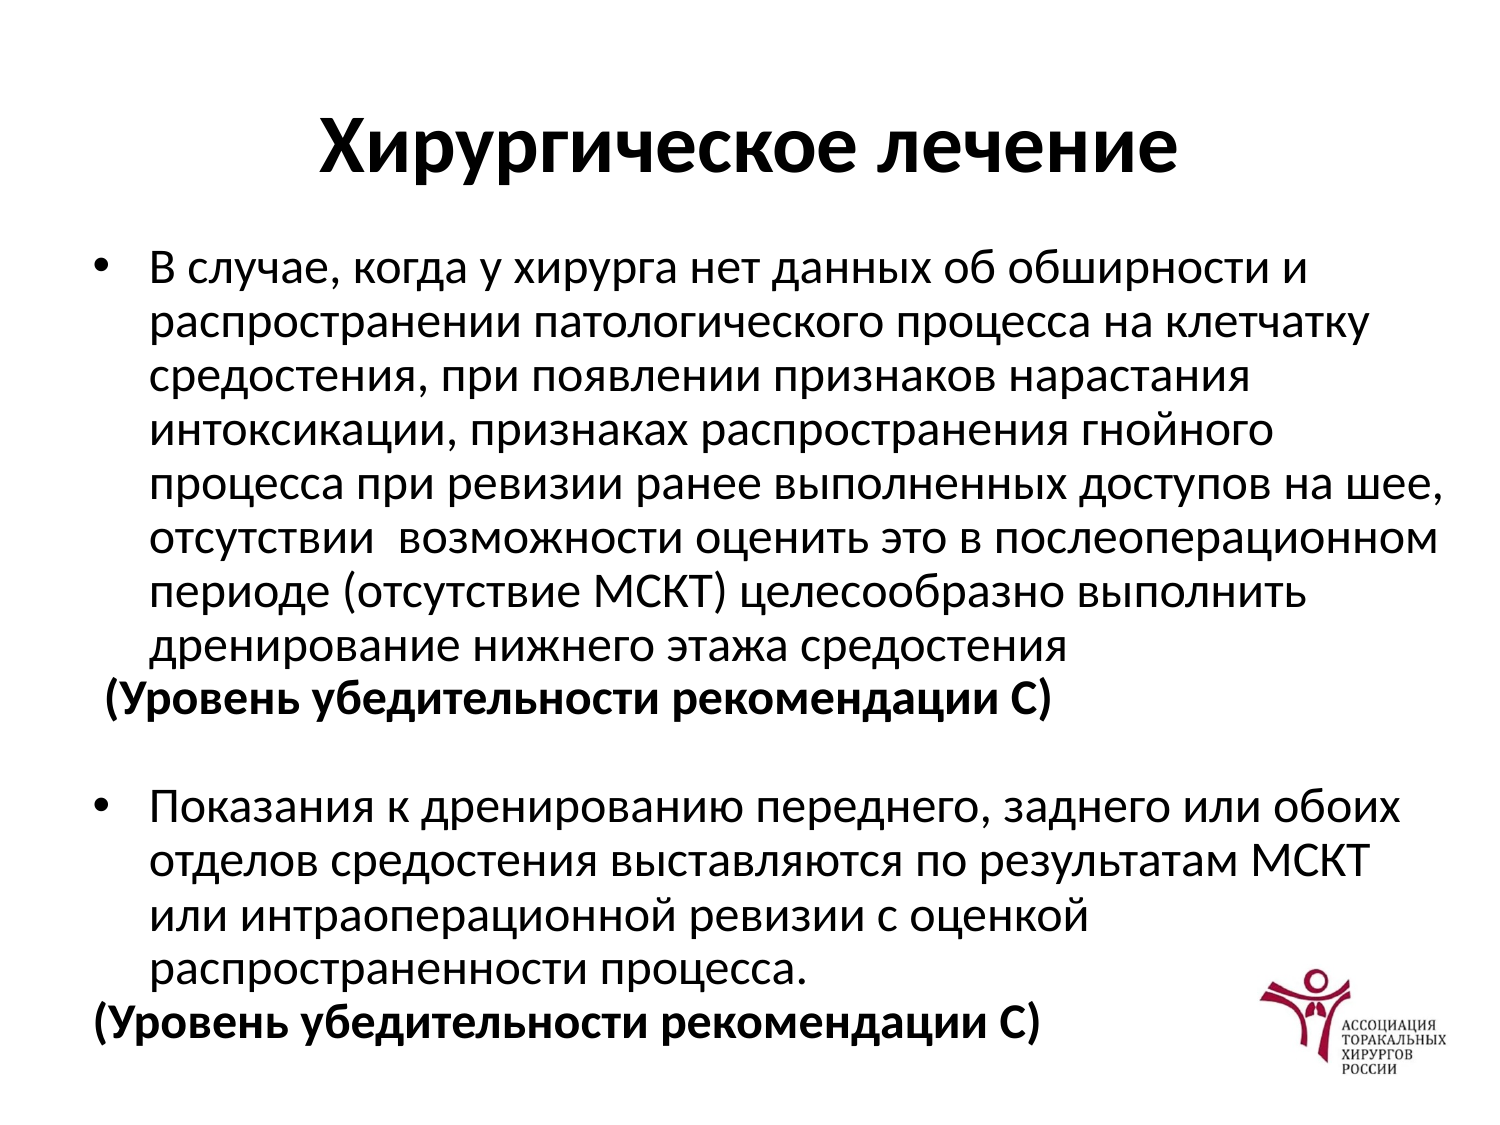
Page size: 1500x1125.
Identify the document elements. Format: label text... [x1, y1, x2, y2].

picture [1257, 1010, 1450, 1080]
list В случае, когда у хирурга нет данных об обширности и распространении патологического процесса на клетчатку средостения, при появлении признаков нарастания интоксикации, признаках распространения гнойного процесса при ревизии ранее выполненных доступов на шее, отсутствии возможности оценить это в послеоперационном периоде (отсутствие МСКТ) целесообразно выполнить дренирование нижнего этажа средостения (Уровень убедительности рекомендации С) Показания к дренированию переднего, заднего или обоих отделов средостения выставляются по результатам МСКТ или интраоперационной ревизии с оценкой распространенности процесса. (Уровень убедительности рекомендации С) [77, 232, 1462, 1010]
title Хирургическое лечение [75, 45, 1425, 233]
